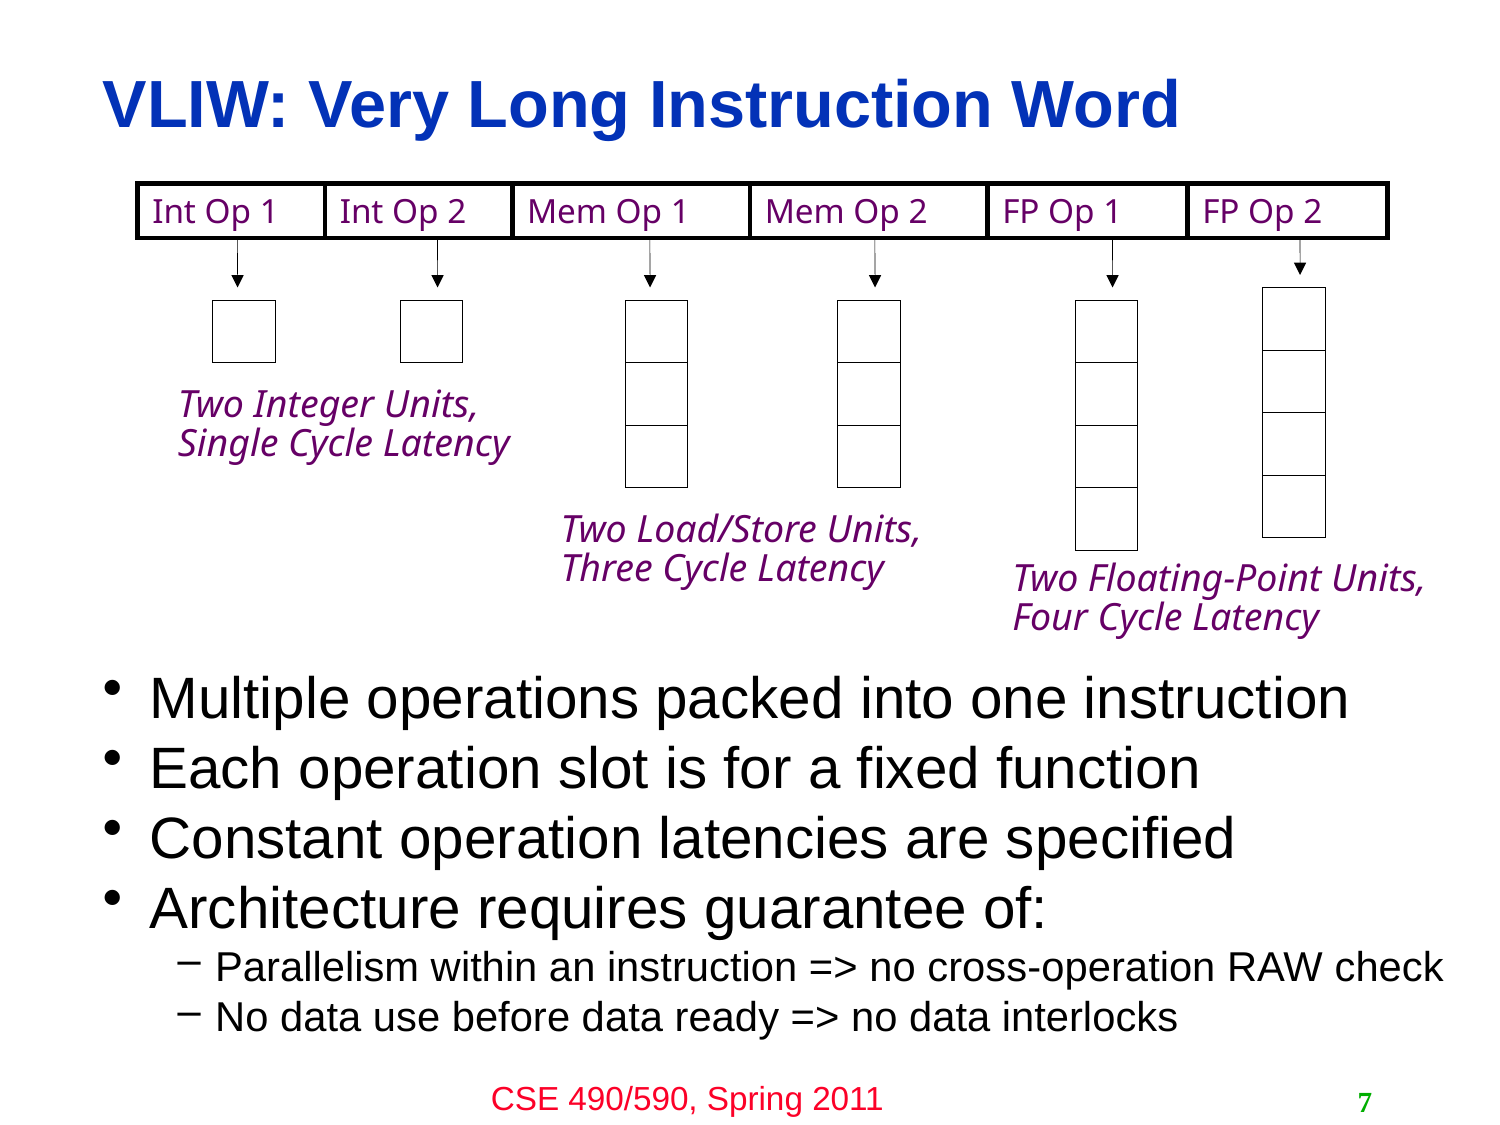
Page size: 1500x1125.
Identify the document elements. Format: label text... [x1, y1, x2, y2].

text_box [868, 249, 882, 288]
text_box [1106, 249, 1119, 288]
title VLIW: Very Long Instruction Word [87, 12, 1438, 201]
text_box [643, 249, 657, 288]
text_box Two Load/Store Units, Three Cycle Latency [545, 509, 937, 595]
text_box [137, 180, 1388, 241]
text_box Two Integer Units, Single Cycle Latency [163, 384, 525, 470]
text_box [837, 299, 901, 488]
text_box [1293, 249, 1307, 275]
text_box [431, 249, 444, 288]
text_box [1074, 299, 1138, 551]
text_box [1262, 287, 1326, 538]
text_box Two Floating-Point Units, Four Cycle Latency [997, 558, 1442, 644]
list Multiple operations packed into one instruction Each operation slot is for a fixed function Constant operation latencies are specified Architecture requires guarantee of: Parallelism within an instruction => no cross-operation RAW check No data use before data ready => no data interlocks [87, 523, 1476, 1125]
text_box [212, 299, 276, 363]
text_box [400, 299, 463, 363]
text_box [231, 249, 244, 288]
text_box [624, 299, 688, 488]
